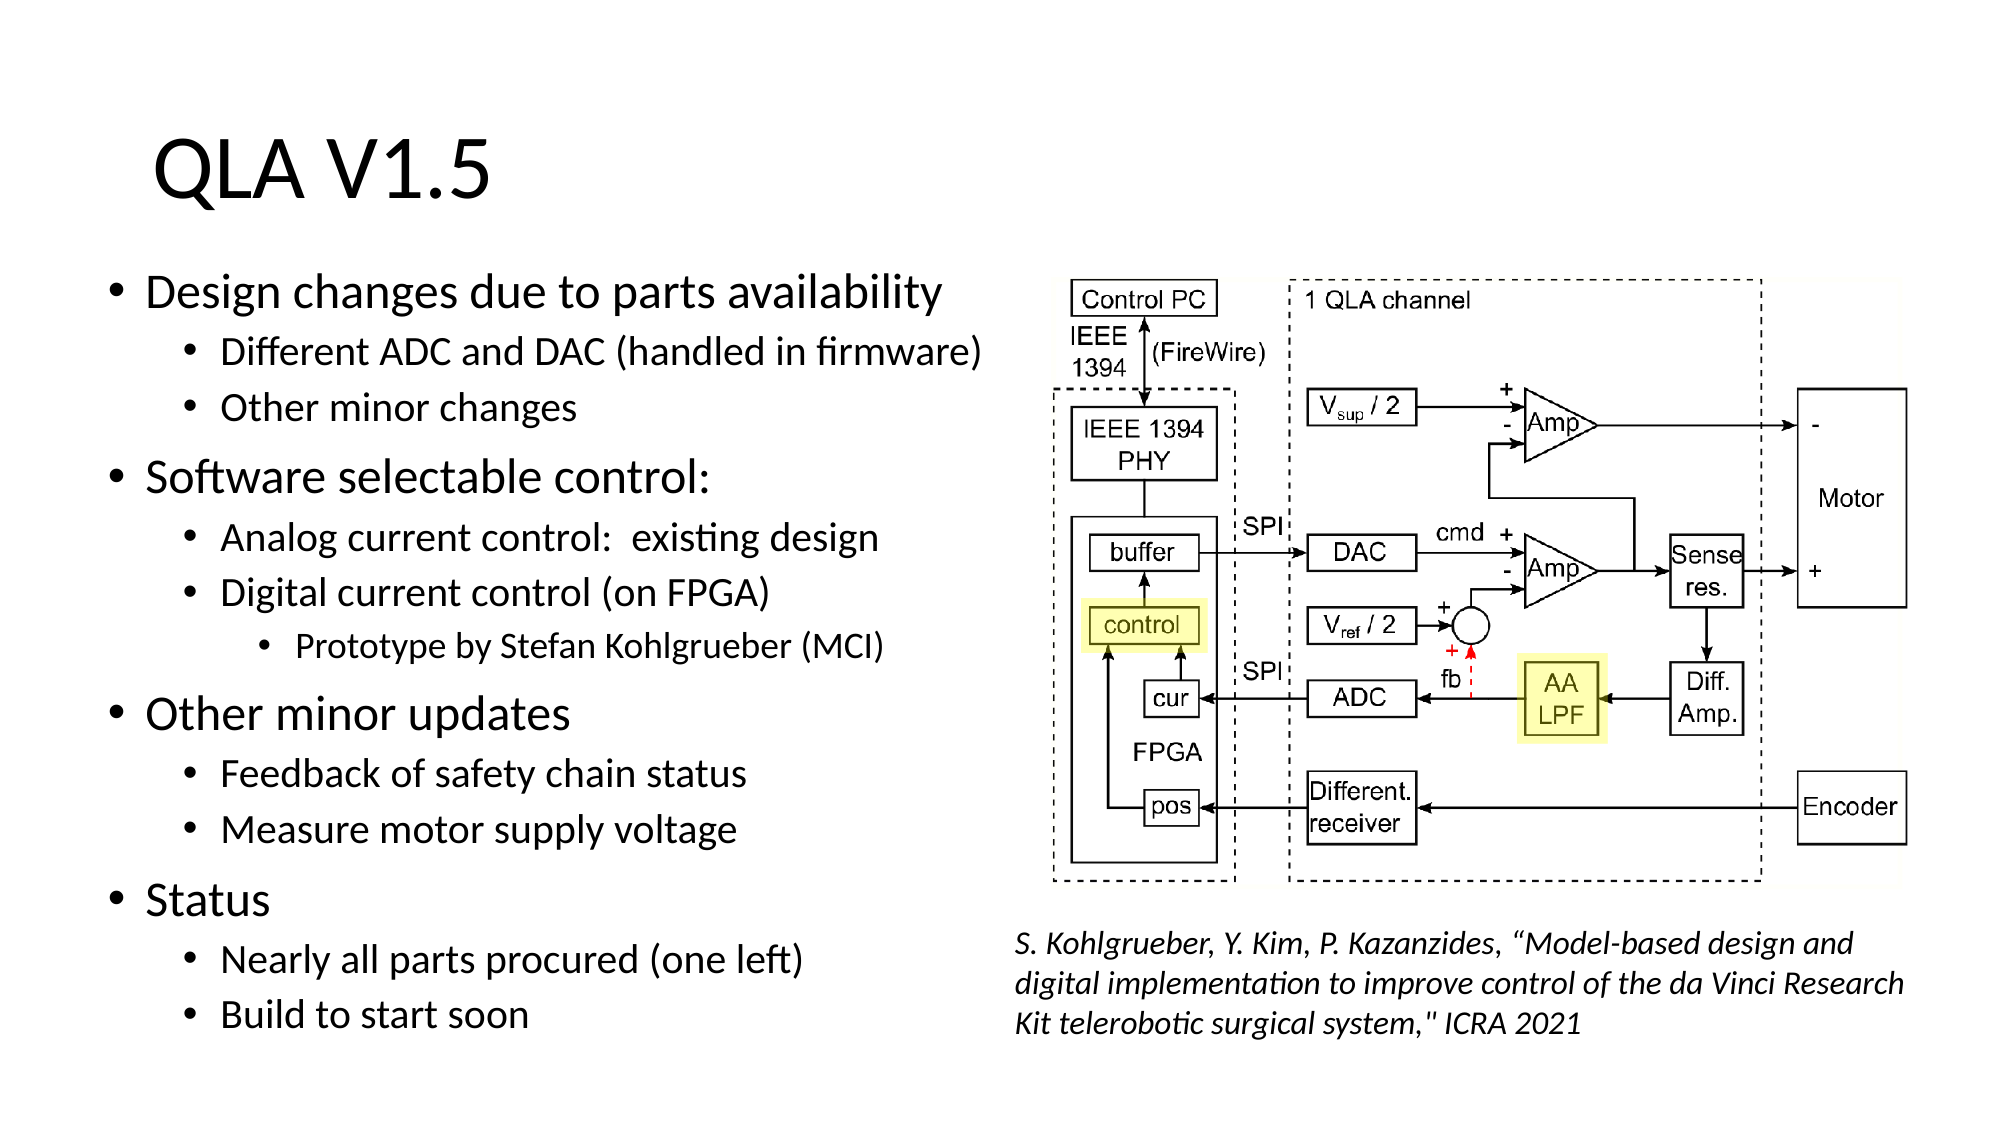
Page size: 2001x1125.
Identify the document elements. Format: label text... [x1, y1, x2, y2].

picture [1051, 277, 1908, 890]
text_box S. Kohlgrueber, Y. Kim, P. Kazanzides, “Model-based design and digital implementation to improve control of the da Vinci Research Kit telerobotic surgical system," ICRA 2021 [999, 914, 1935, 1049]
title QLA V1.5 [137, 59, 1863, 278]
list Design changes due to parts availability Different ADC and DAC (handled in firmware) Other minor changes Software selectable control: Analog current control: existing design Digital current control (on FPGA) Prototype by Stefan Kohlgrueber (MCI) Other minor updates Feedback of safety chain status Measure motor supply voltage Status Nearly all parts procured (one left) Build to start soon [92, 257, 1026, 1051]
